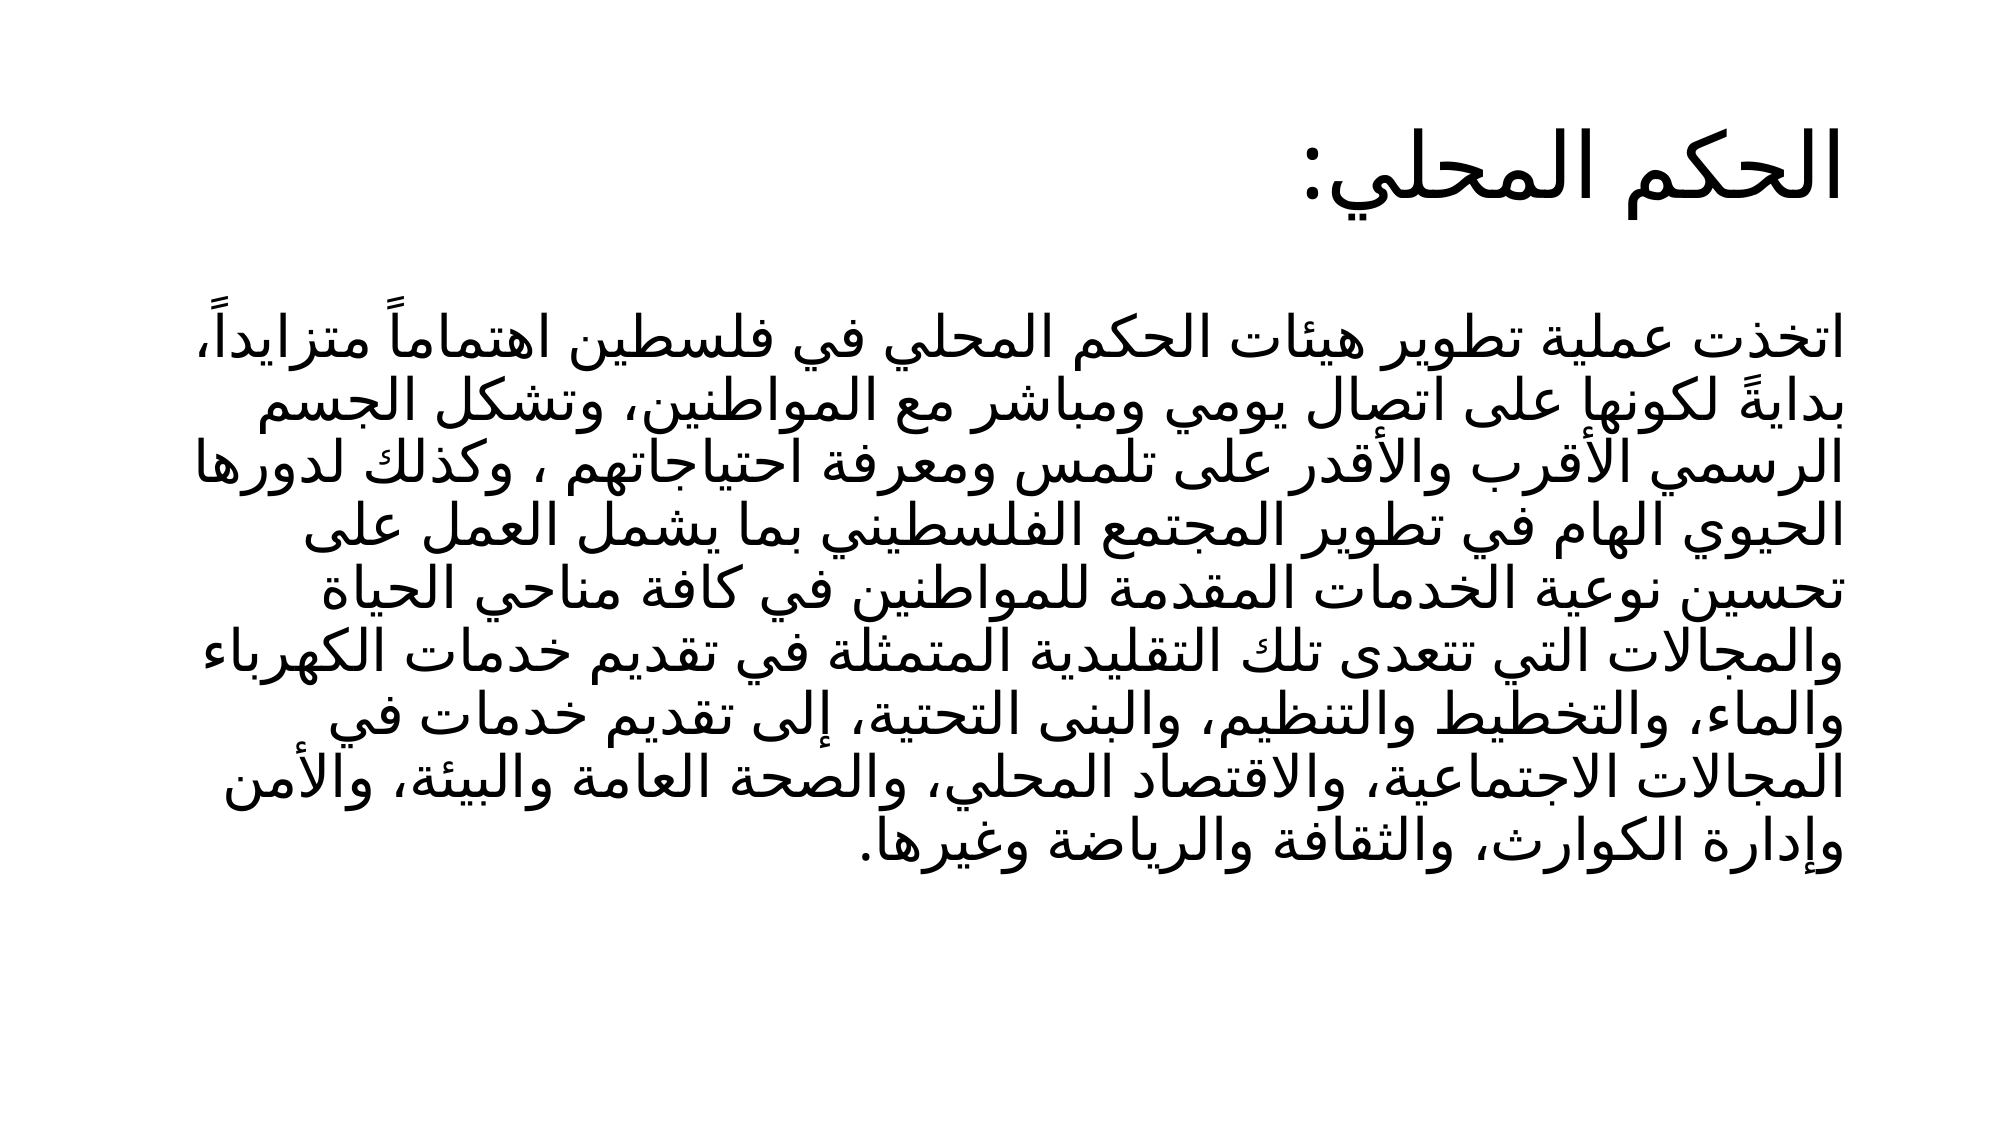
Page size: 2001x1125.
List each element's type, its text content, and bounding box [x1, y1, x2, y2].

list اتخذت عملية تطوير هيئات الحكم المحلي في فلسطين اهتماماً متزايداً، بدايةً لكونها على اتصال يومي ومباشر مع المواطنين، وتشكل الجسم الرسمي الأقرب والأقدر على تلمس ومعرفة احتياجاتهم ، وكذلك لدورها الحيوي الهام في تطوير المجتمع الفلسطيني بما يشمل العمل على تحسين نوعية الخدمات المقدمة للمواطنين في كافة مناحي الحياة والمجالات التي تتعدى تلك التقليدية المتمثلة في تقديم خدمات الكهرباء والماء، والتخطيط والتنظيم، والبنى التحتية، إلى تقديم خدمات في المجالات الاجتماعية، والاقتصاد المحلي، والصحة العامة والبيئة، والأمن وإدارة الكوارث، والثقافة والرياضة وغيرها. [137, 299, 1863, 1014]
title الحكم المحلي: [137, 59, 1863, 278]
